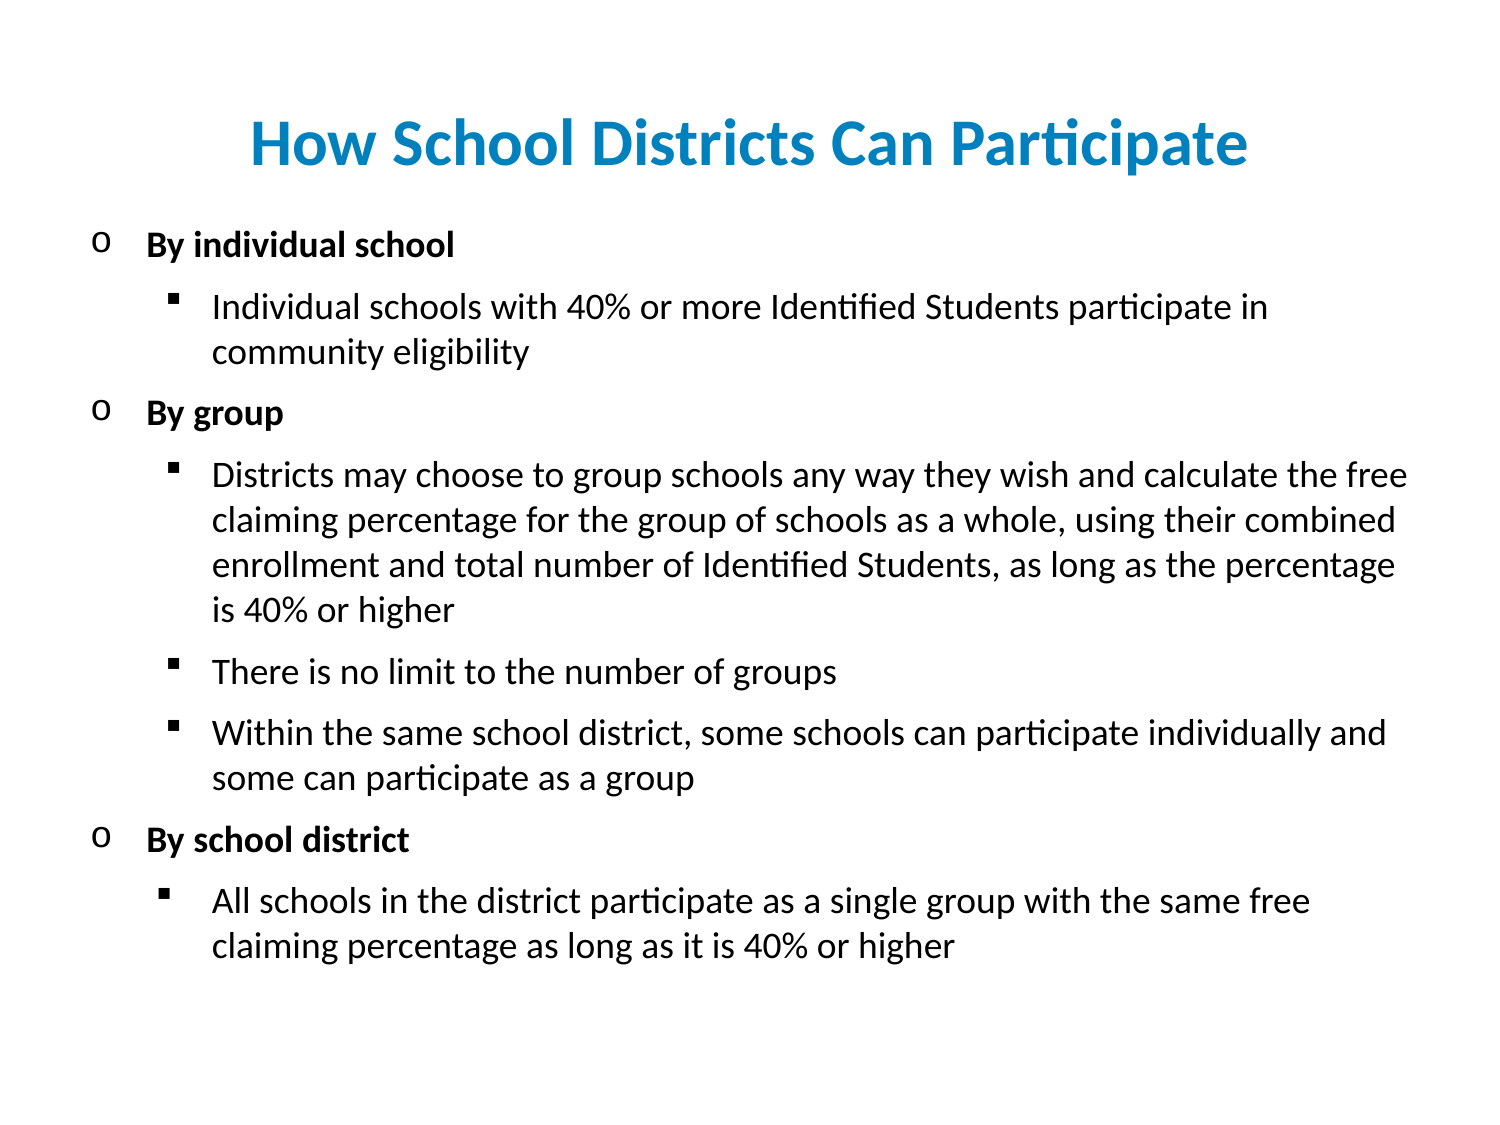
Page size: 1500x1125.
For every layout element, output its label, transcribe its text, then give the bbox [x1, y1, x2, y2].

list By individual school Individual schools with 40% or more Identified Students participate in community eligibility By group Districts may choose to group schools any way they wish and calculate the free claiming percentage for the group of schools as a whole, using their combined enrollment and total number of Identified Students, as long as the percentage is 40% or higher There is no limit to the number of groups Within the same school district, some schools can participate individually and some can participate as a group By school district All schools in the district participate as a single group with the same free claiming percentage as long as it is 40% or higher [74, 212, 1426, 956]
title How School Districts Can Participate [0, 44, 1500, 233]
